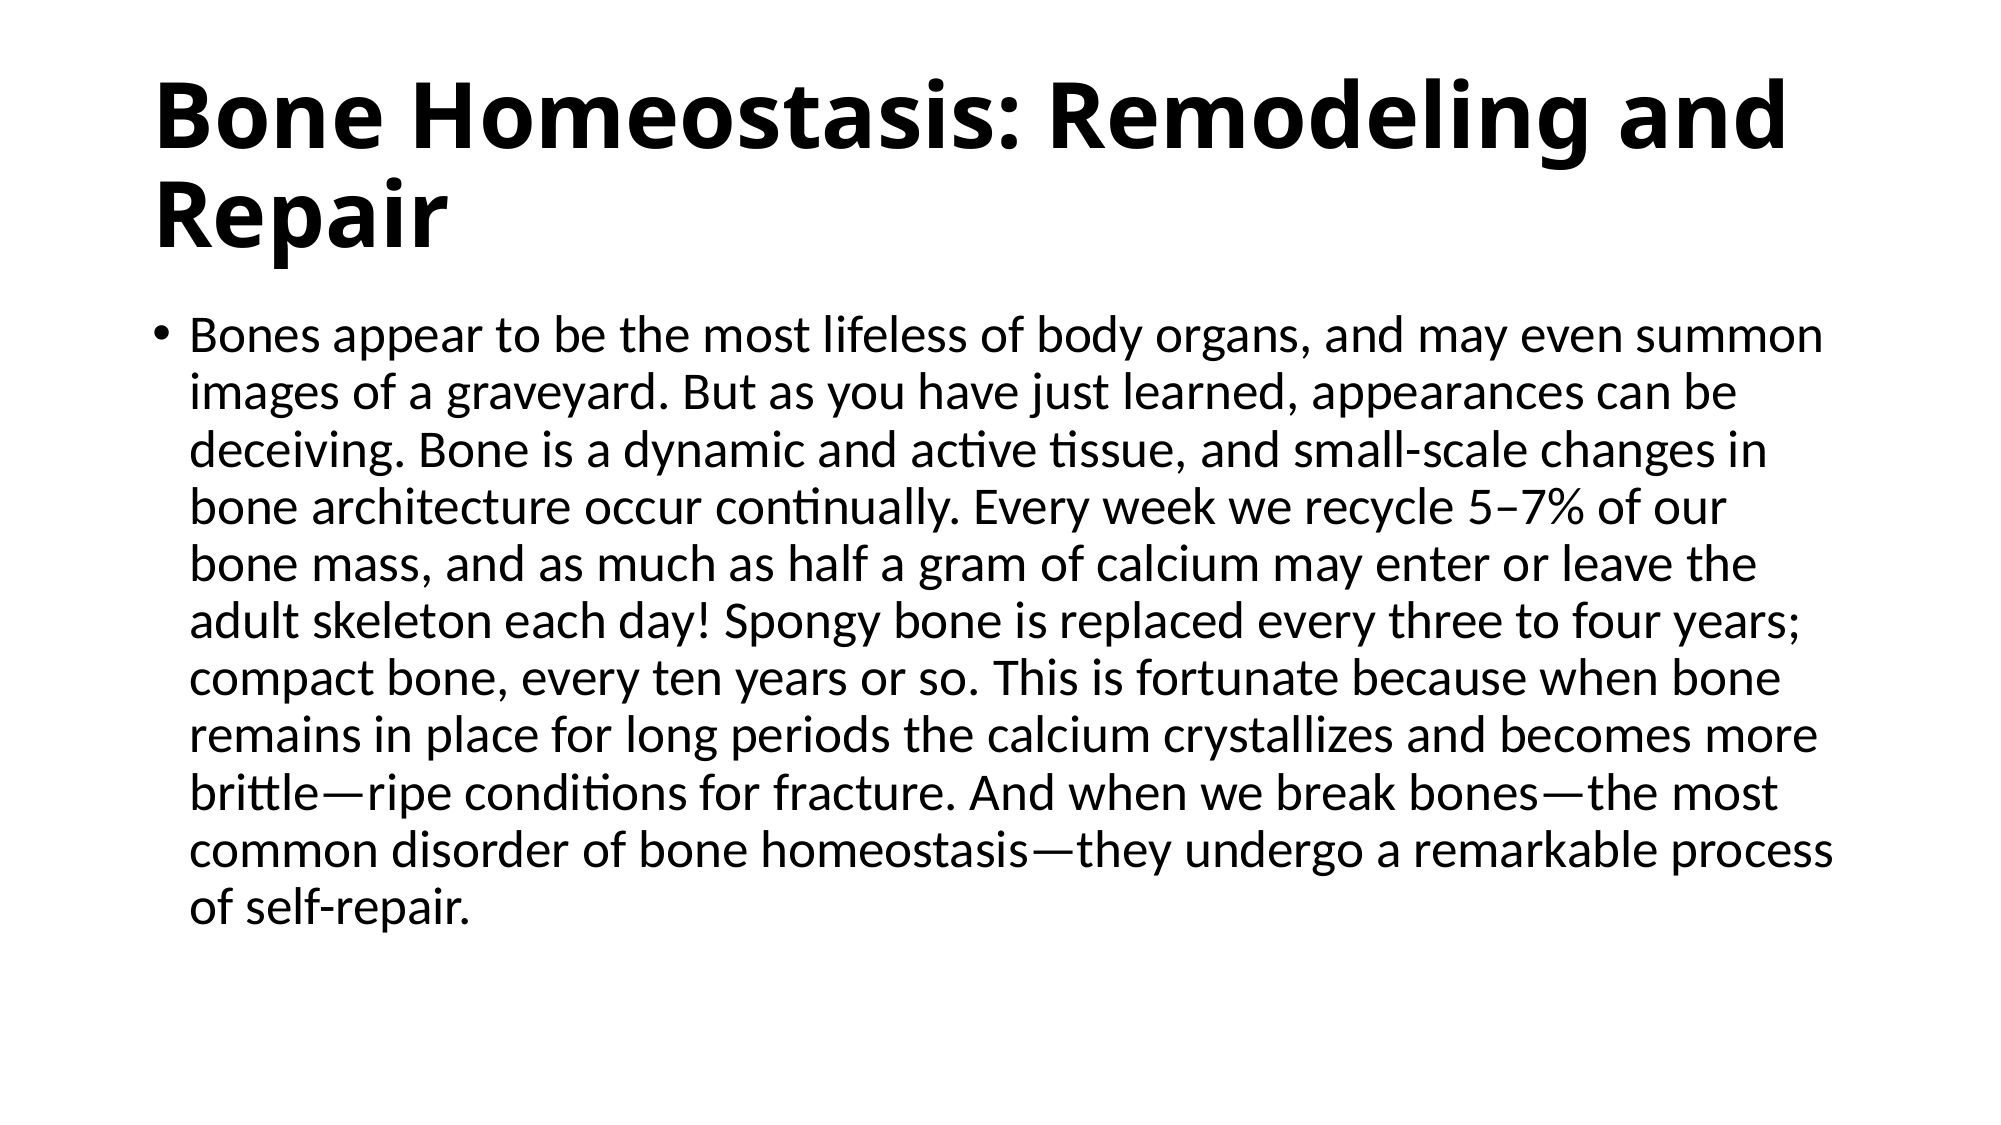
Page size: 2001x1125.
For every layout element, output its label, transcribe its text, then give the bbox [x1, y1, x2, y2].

title Bone Homeostasis: Remodeling and Repair [137, 59, 1863, 278]
list Bones appear to be the most lifeless of body organs, and may even summon images of a graveyard. But as you have just learned, appearances can be deceiving. Bone is a dynamic and active tissue, and small-scale changes in bone architecture occur continually. Every week we recycle 5–7% of our bone mass, and as much as half a gram of calcium may enter or leave the adult skeleton each day! Spongy bone is replaced every three to four years; compact bone, every ten years or so. This is fortunate because when bone remains in place for long periods the calcium crystallizes and becomes more brittle—ripe conditions for fracture. And when we break bones—the most common disorder of bone homeostasis—they undergo a remarkable process of self-repair. [137, 299, 1863, 1014]
